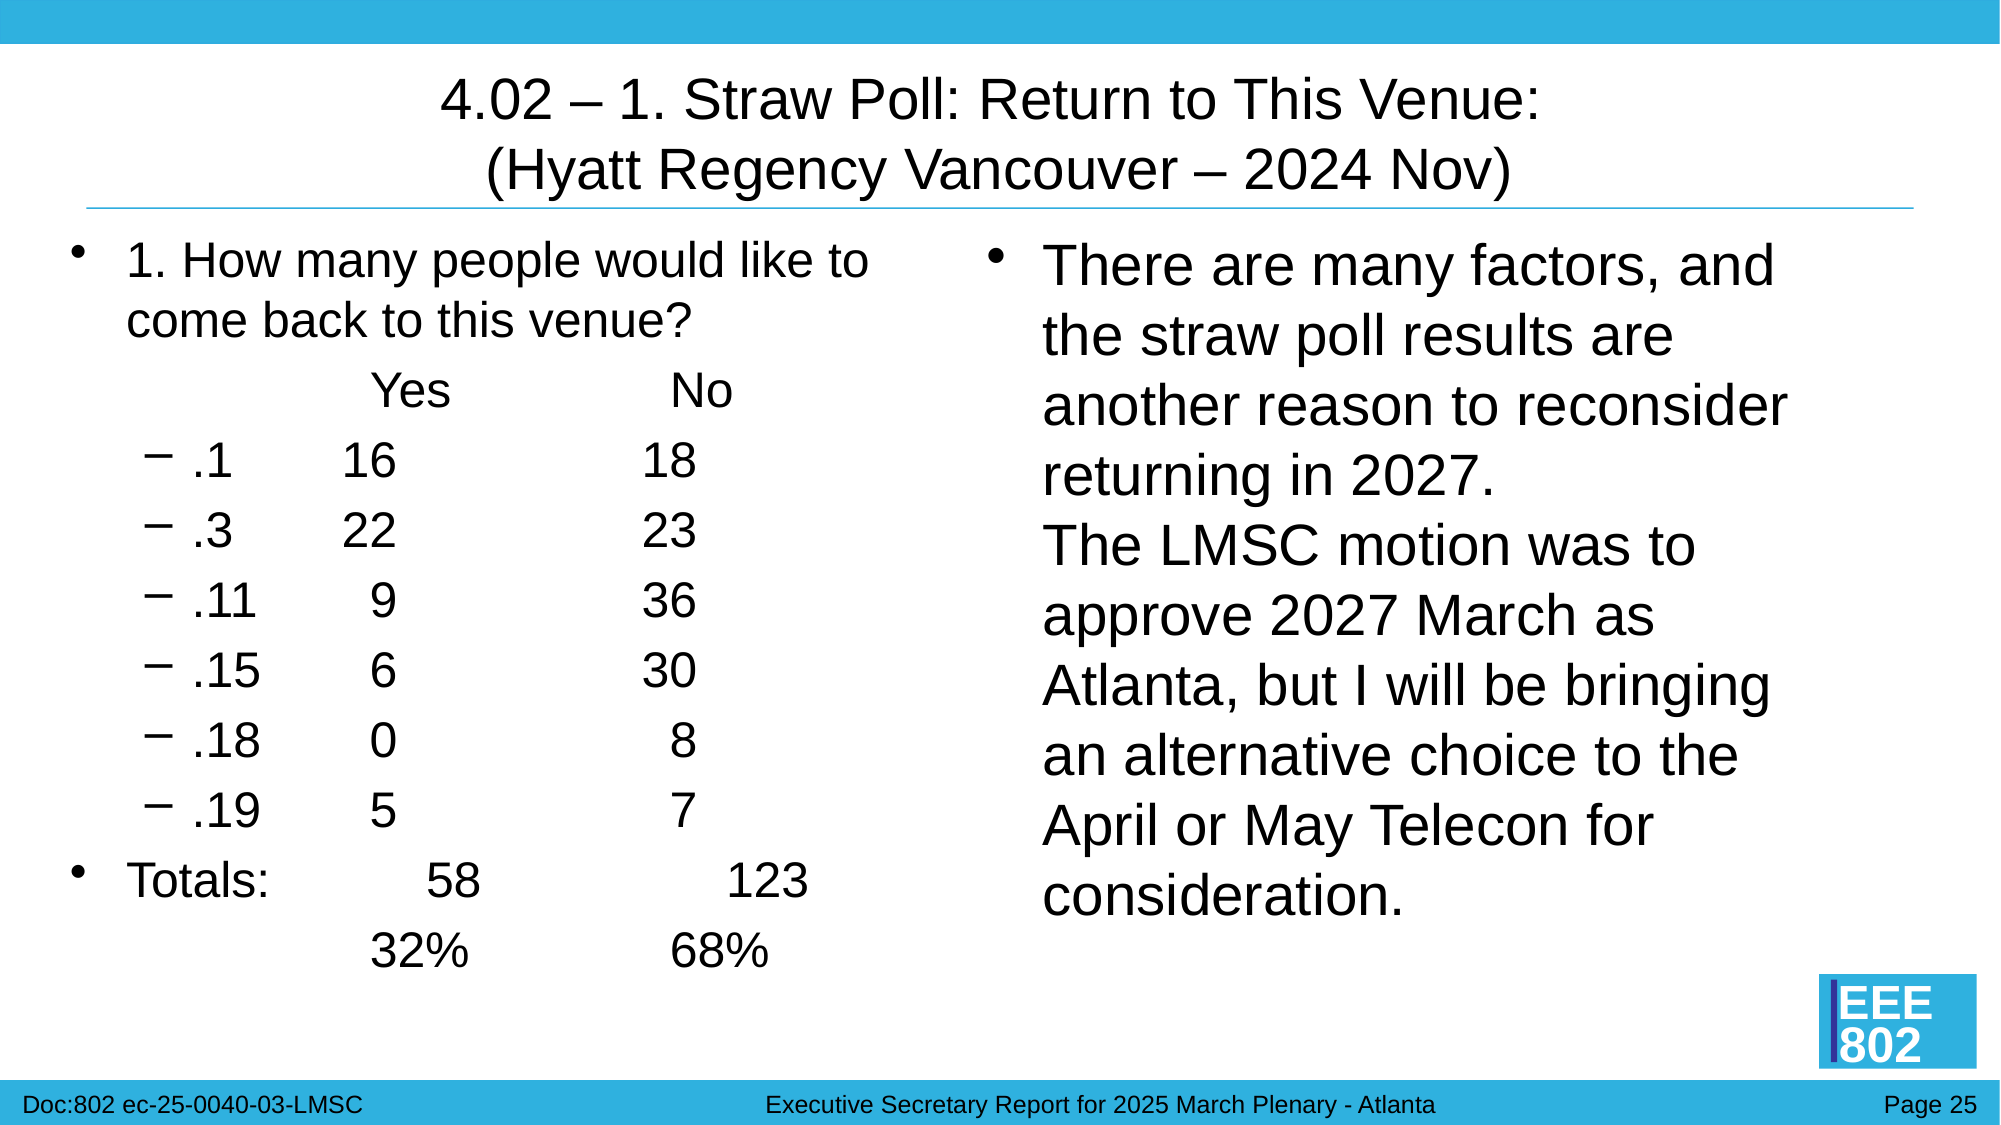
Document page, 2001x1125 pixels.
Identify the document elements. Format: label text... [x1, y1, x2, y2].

list There are many factors, and the straw poll results are another reason to reconsider returning in 2027. The LMSC motion was to approve 2027 March as Atlanta, but I will be bringing an alternative choice to the April or May Telecon for consideration. [971, 220, 1855, 1059]
list 1. How many people would like to come back to this venue? Yes No .1 16 18 .3 22 23 .11 9 36 .15 6 30 .18 0 8 .19 5 7 Totals: 58 123 32% 68% [54, 220, 939, 963]
title 4.02 – 1. Straw Poll: Return to This Venue: (Hyatt Regency Vancouver – 2024 Nov) [99, 66, 1900, 197]
